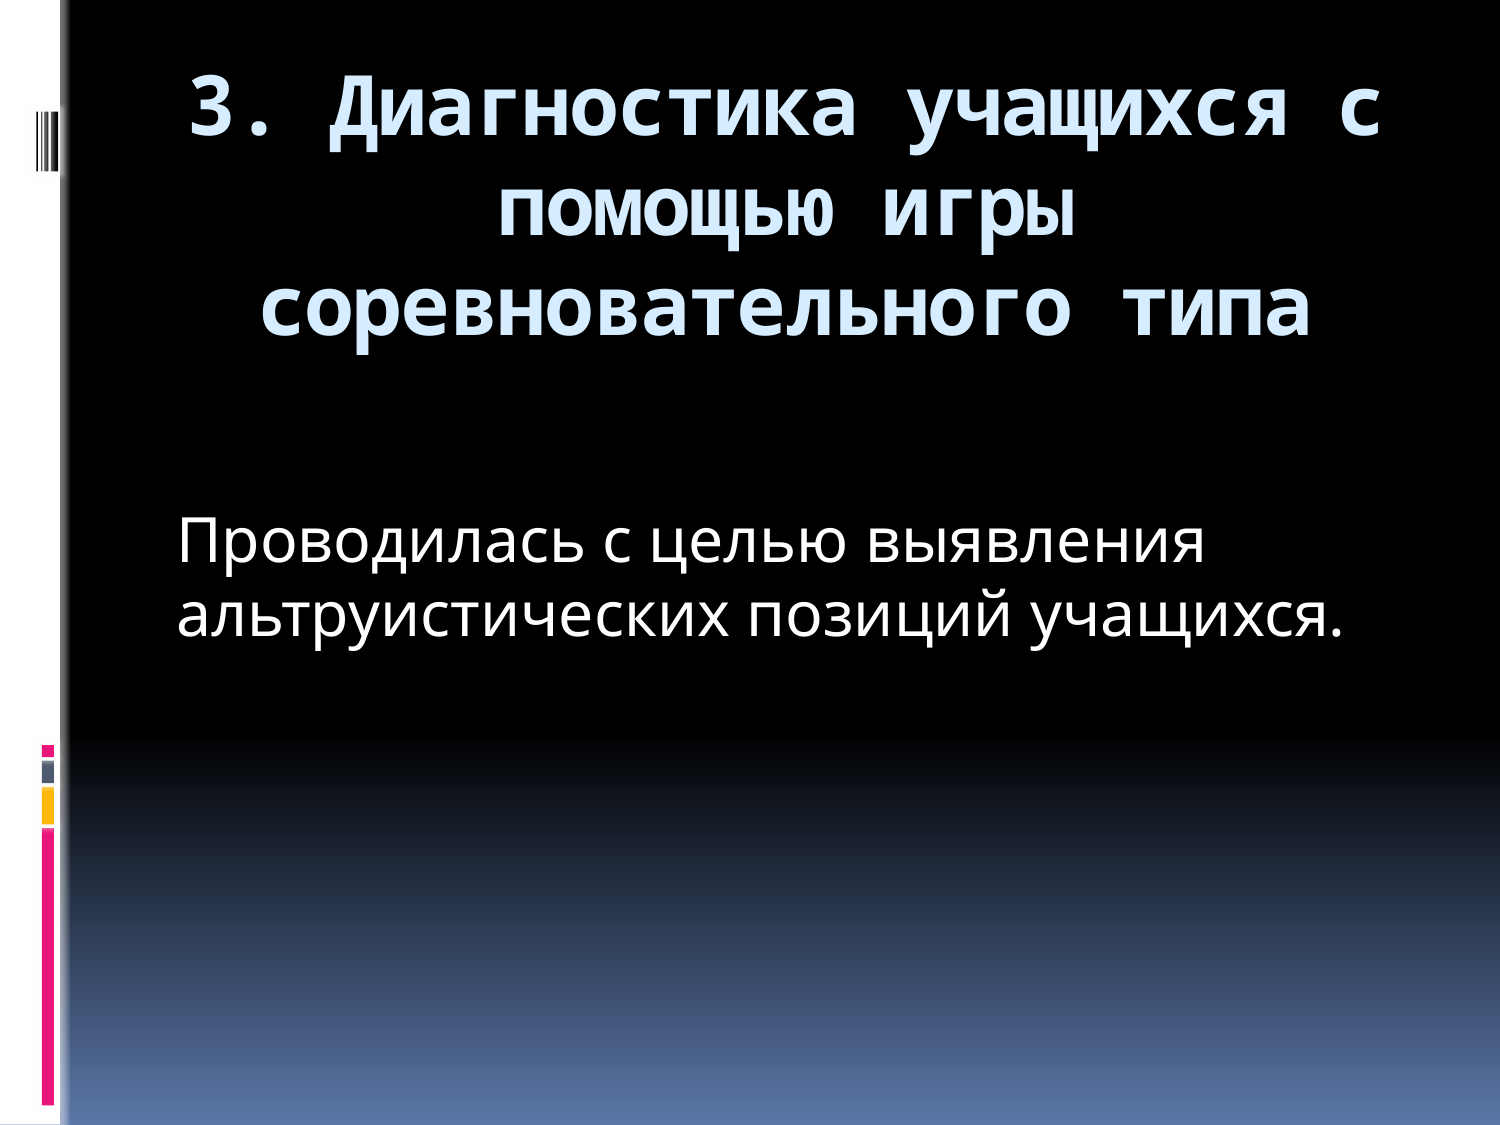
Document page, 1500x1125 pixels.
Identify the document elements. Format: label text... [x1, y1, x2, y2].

list Проводилась с целью выявления альтруистических позиций учащихся. [150, 492, 1425, 1043]
title 3. Диагностика учащихся с помощью игры соревновательного типа [100, 45, 1471, 352]
